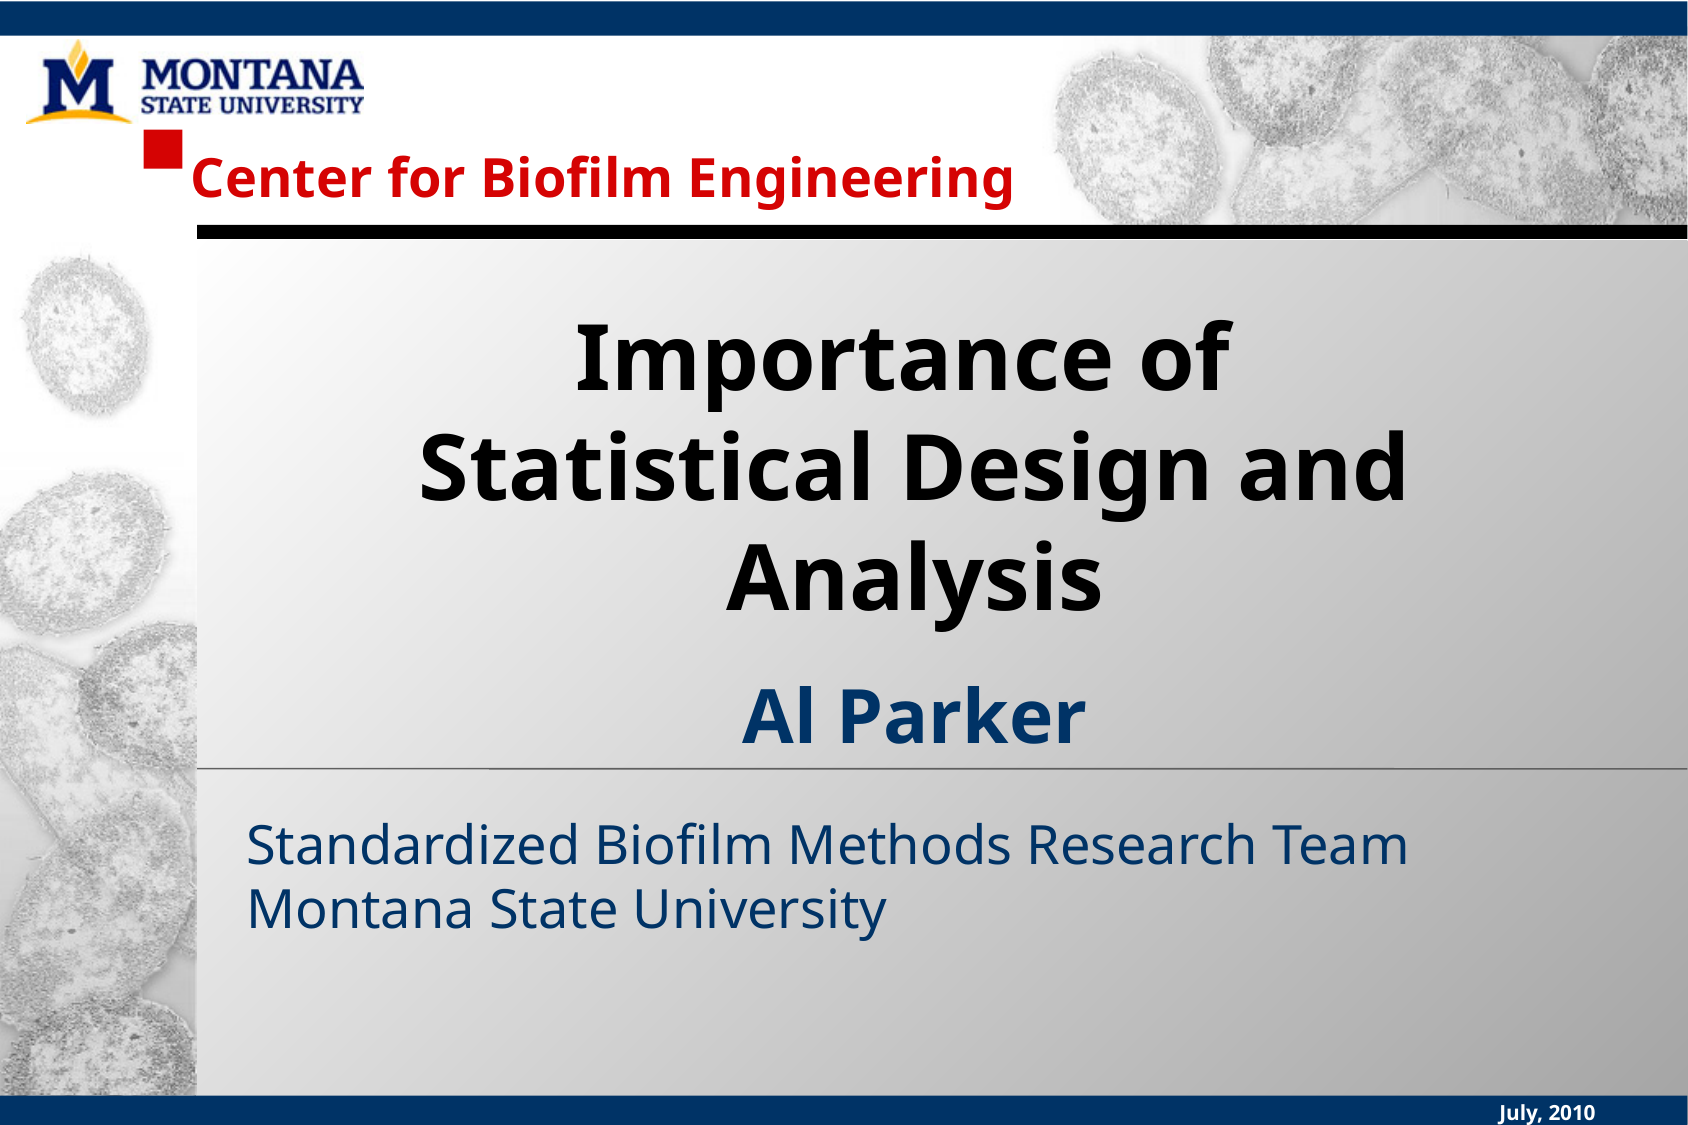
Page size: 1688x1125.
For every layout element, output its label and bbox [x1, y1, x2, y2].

text_box [0, 1, 1688, 1125]
